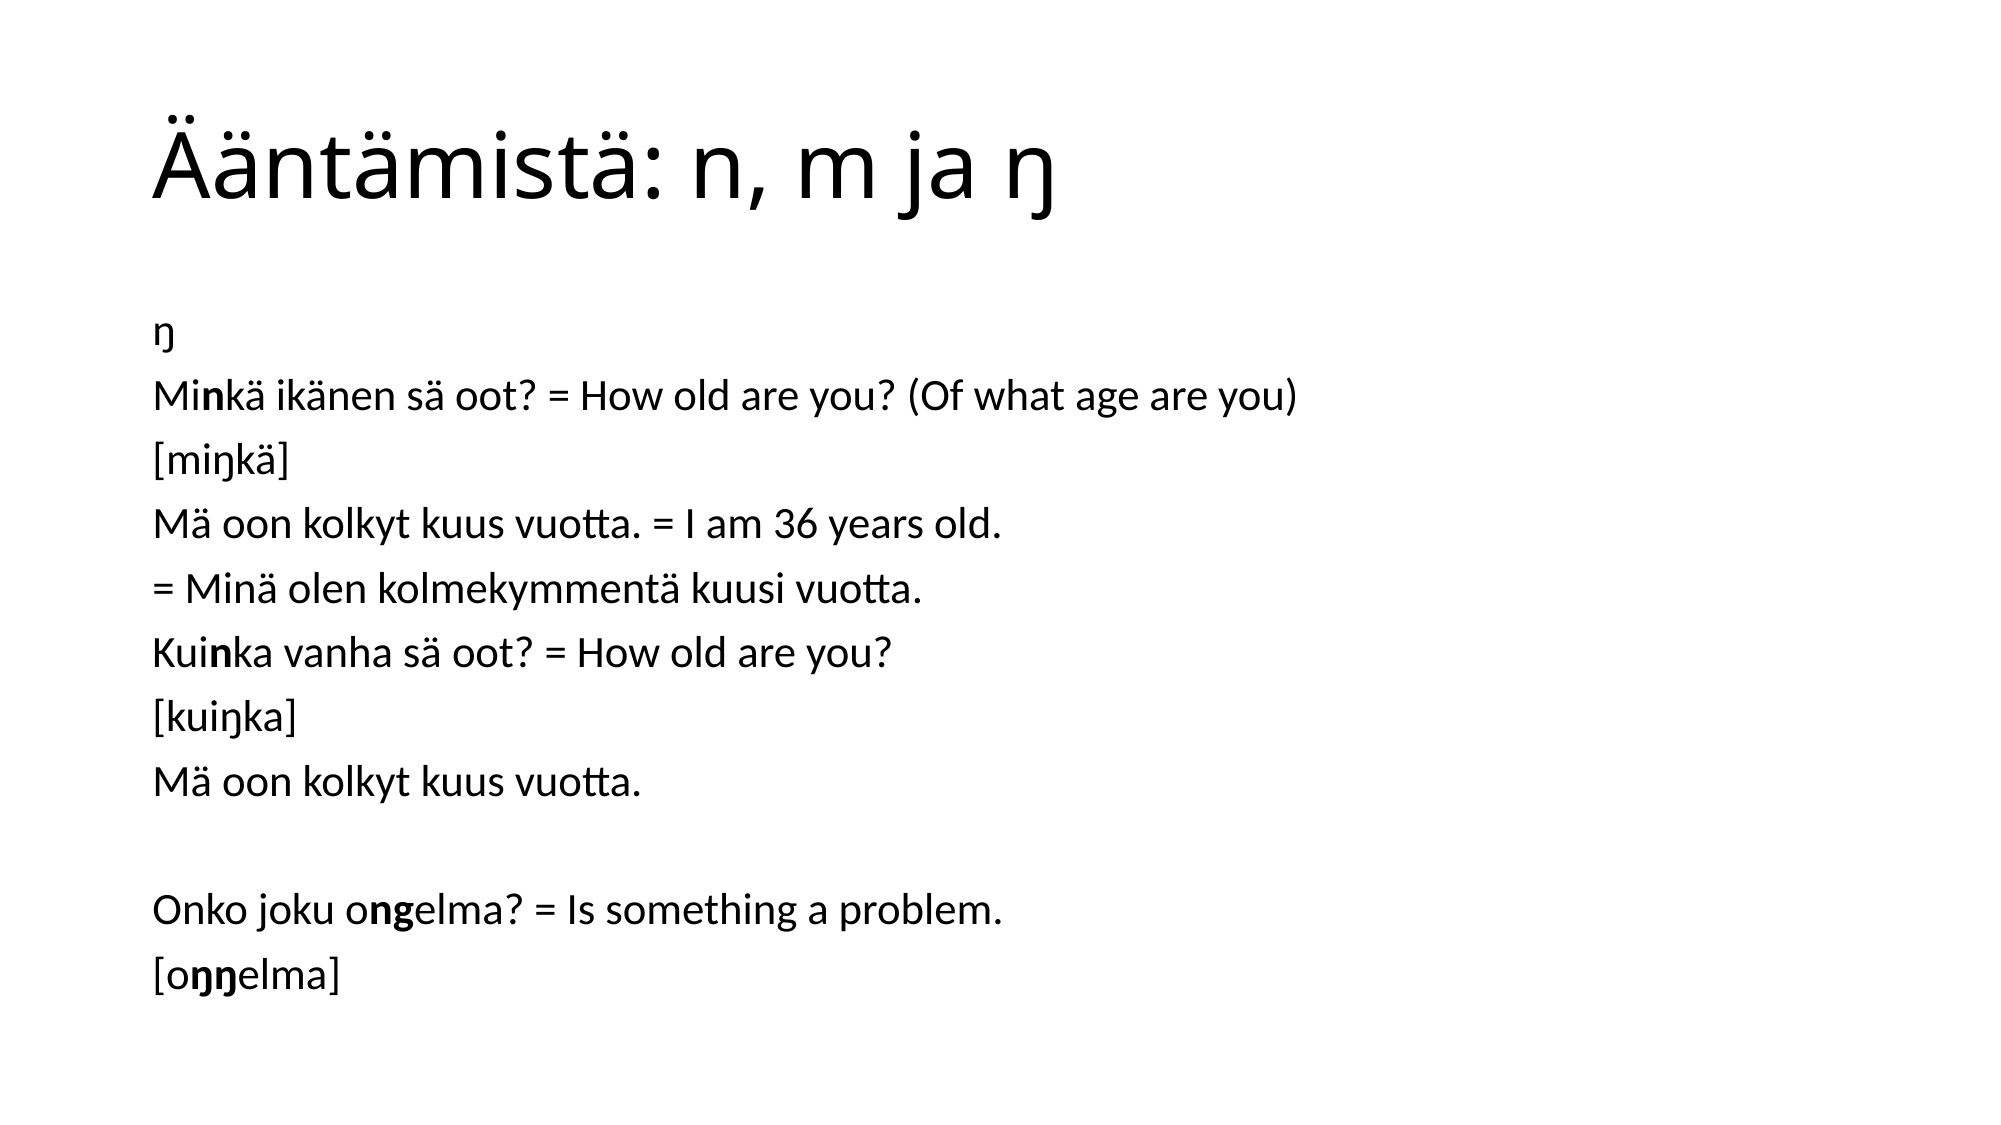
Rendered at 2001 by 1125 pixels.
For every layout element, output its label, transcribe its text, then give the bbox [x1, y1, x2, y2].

list ŋ Minkä ikänen sä oot? = How old are you? (Of what age are you) [miŋkä] Mä oon kolkyt kuus vuotta. = I am 36 years old. = Minä olen kolmekymmentä kuusi vuotta. Kuinka vanha sä oot? = How old are you? [kuiŋka] Mä oon kolkyt kuus vuotta. Onko joku ongelma? = Is something a problem. [oŋŋelma] [137, 299, 1863, 1014]
title Ääntämistä: n, m ja ŋ [137, 59, 1863, 278]
